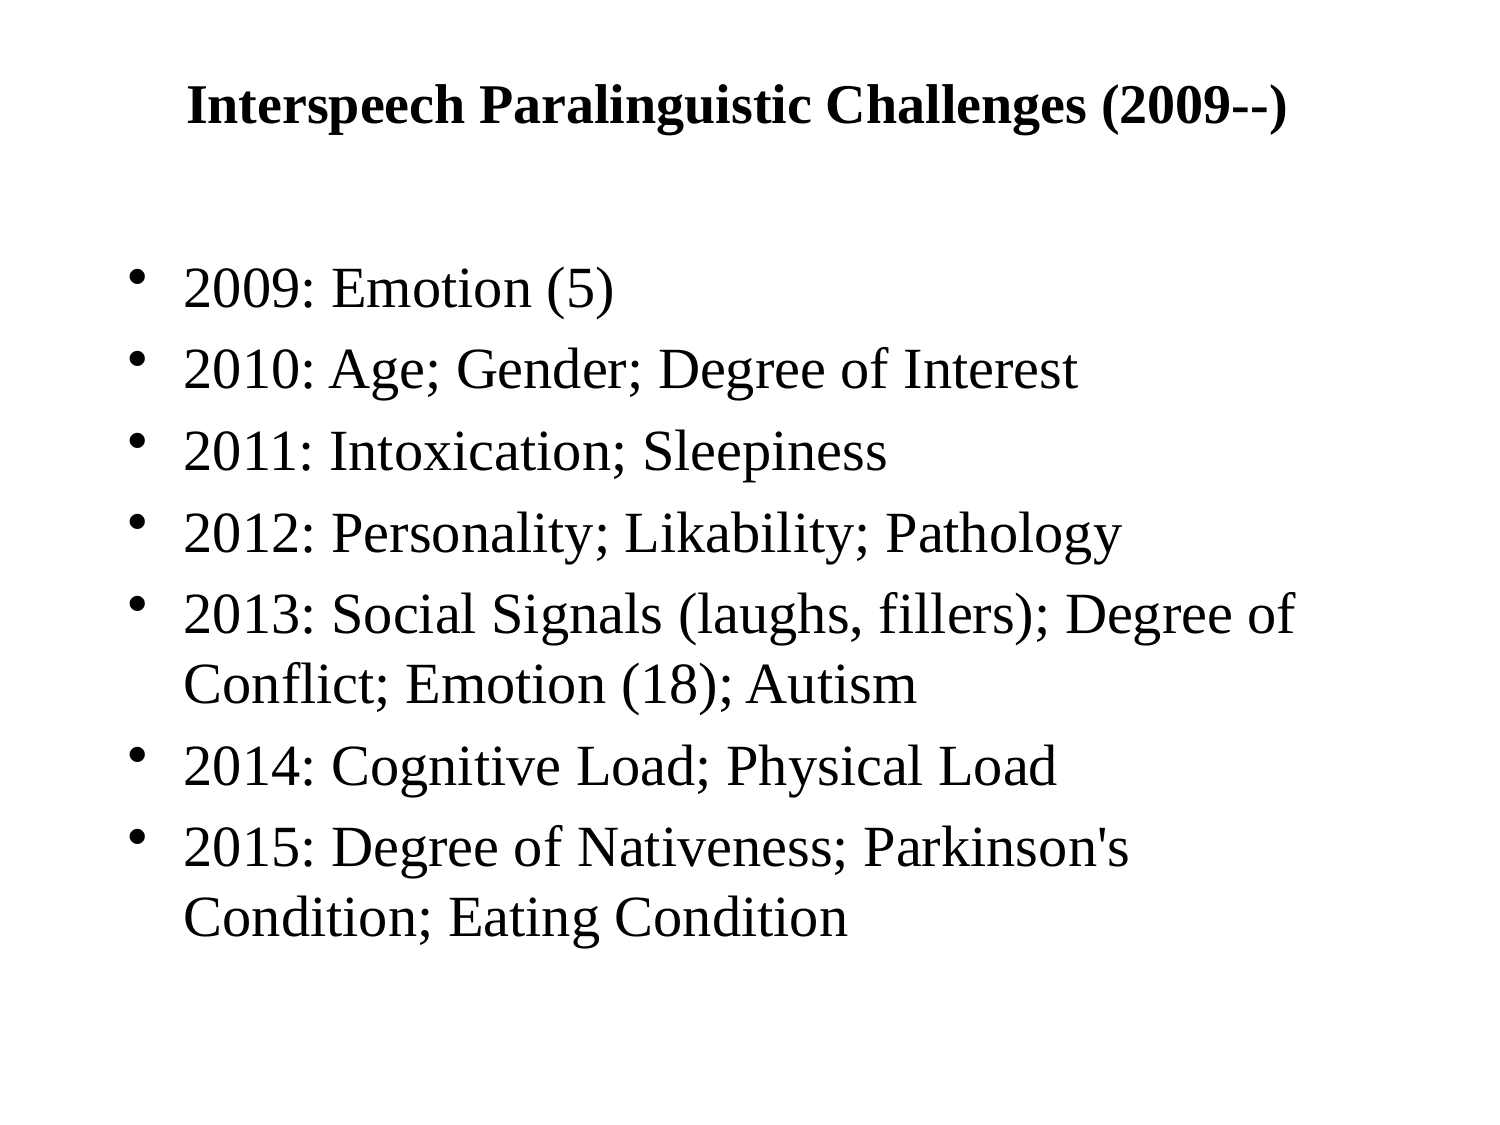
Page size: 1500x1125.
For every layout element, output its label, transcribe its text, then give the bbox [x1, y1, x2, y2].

title Interspeech Paralinguistic Challenges (2009--) [99, 58, 1375, 211]
list 2009: Emotion (5) 2010: Age; Gender; Degree of Interest 2011: Intoxication; Sleepiness 2012: Personality; Likability; Pathology 2013: Social Signals (laughs, fillers); Degree of Conflict; Emotion (18); Autism 2014: Cognitive Load; Physical Load 2015: Degree of Nativeness; Parkinson's Condition; Eating Condition [112, 241, 1388, 1000]
